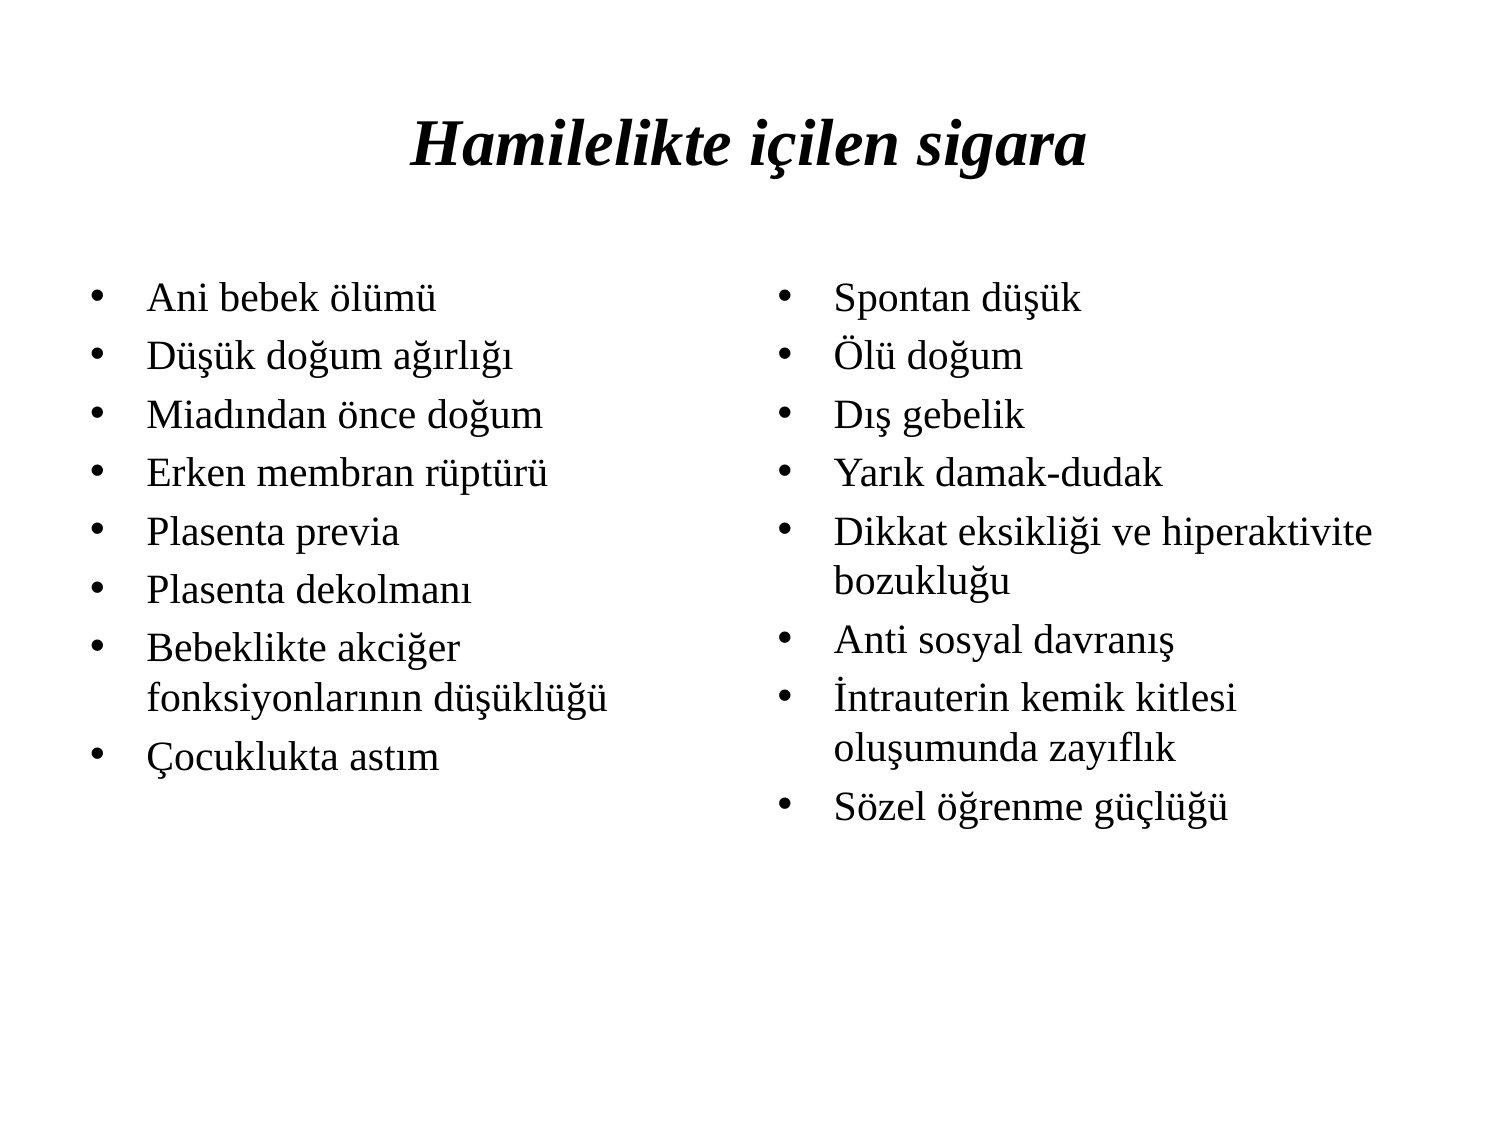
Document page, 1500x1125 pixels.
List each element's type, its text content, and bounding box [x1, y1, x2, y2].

list Spontan düşük Ölü doğum Dış gebelik Yarık damak-dudak Dikkat eksikliği ve hiperaktivite bozukluğu Anti sosyal davranış İntrauterin kemik kitlesi oluşumunda zayıflık Sözel öğrenme güçlüğü [762, 262, 1426, 1006]
title Hamilelikte içilen sigara [74, 44, 1426, 233]
list Ani bebek ölümü Düşük doğum ağırlığı Miadından önce doğum Erken membran rüptürü Plasenta previa Plasenta dekolmanı Bebeklikte akciğer fonksiyonlarının düşüklüğü Çocuklukta astım [74, 262, 738, 1006]
